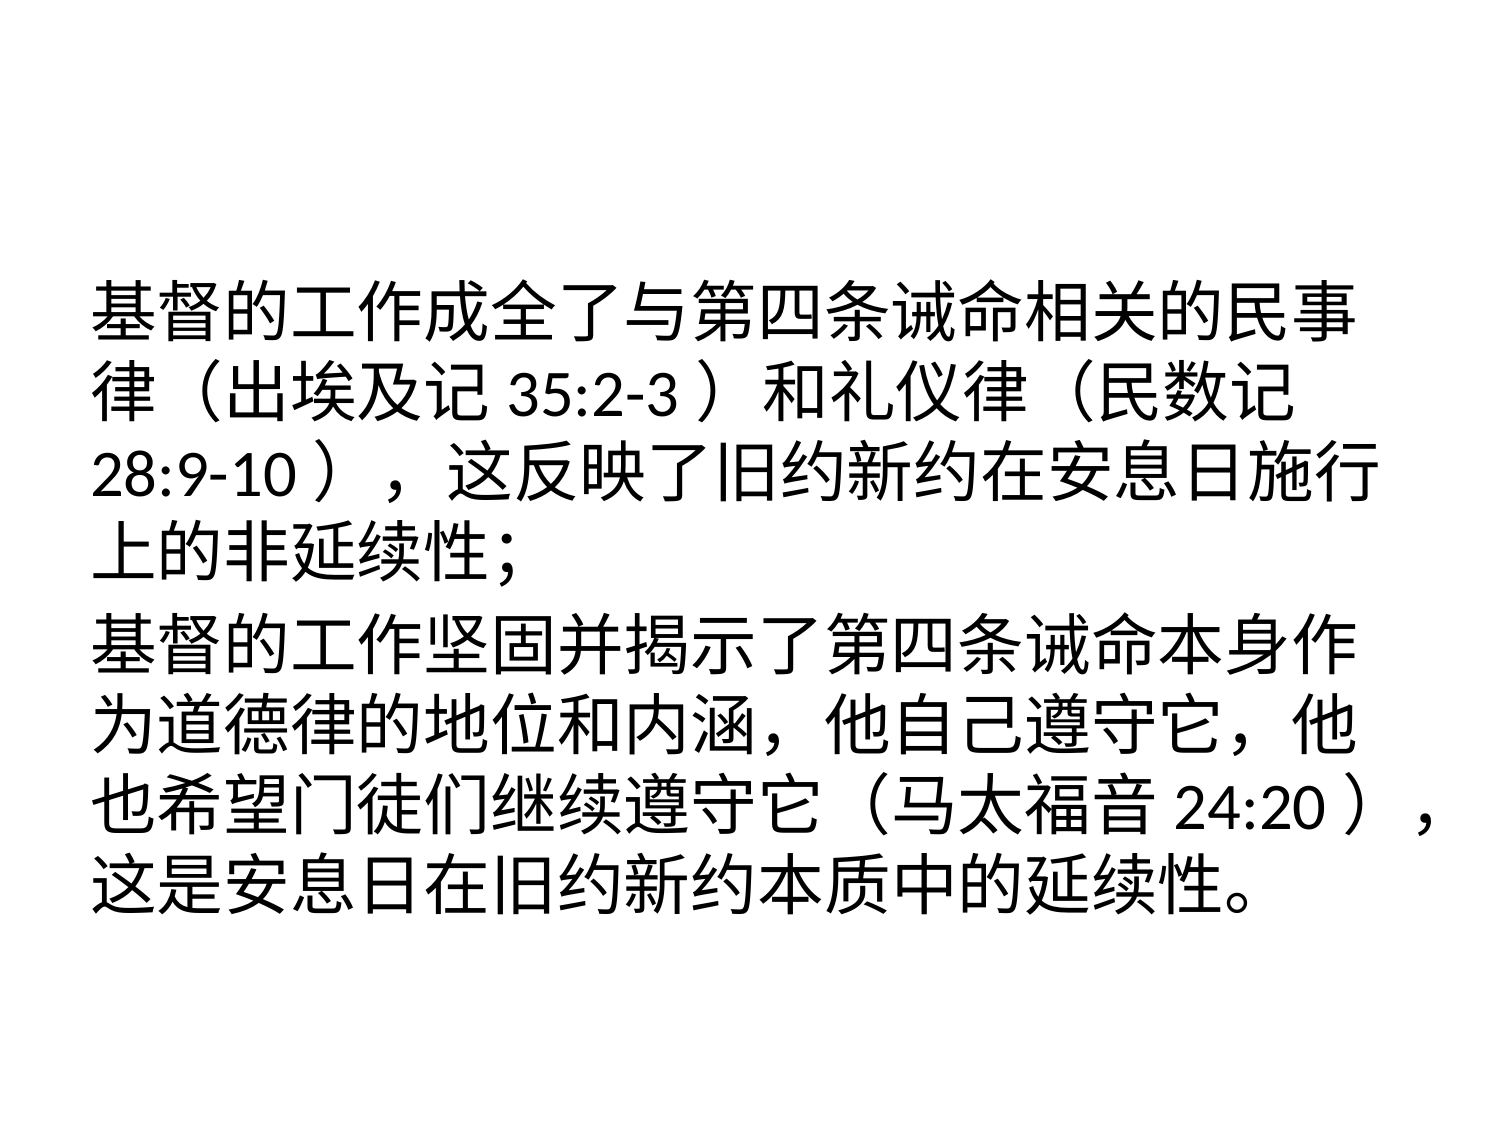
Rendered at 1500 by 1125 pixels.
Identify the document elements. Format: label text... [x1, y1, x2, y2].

list 基督的工作成全了与第四条诫命相关的民事律（出埃及记35:2-3）和礼仪律（民数记28:9-10），这反映了旧约新约在安息日施行上的非延续性； 基督的工作坚固并揭示了第四条诫命本身作为道德律的地位和内涵，他自己遵守它，他也希望门徒们继续遵守它（马太福音24:20），这是安息日在旧约新约本质中的延续性。 [75, 262, 1425, 1005]
